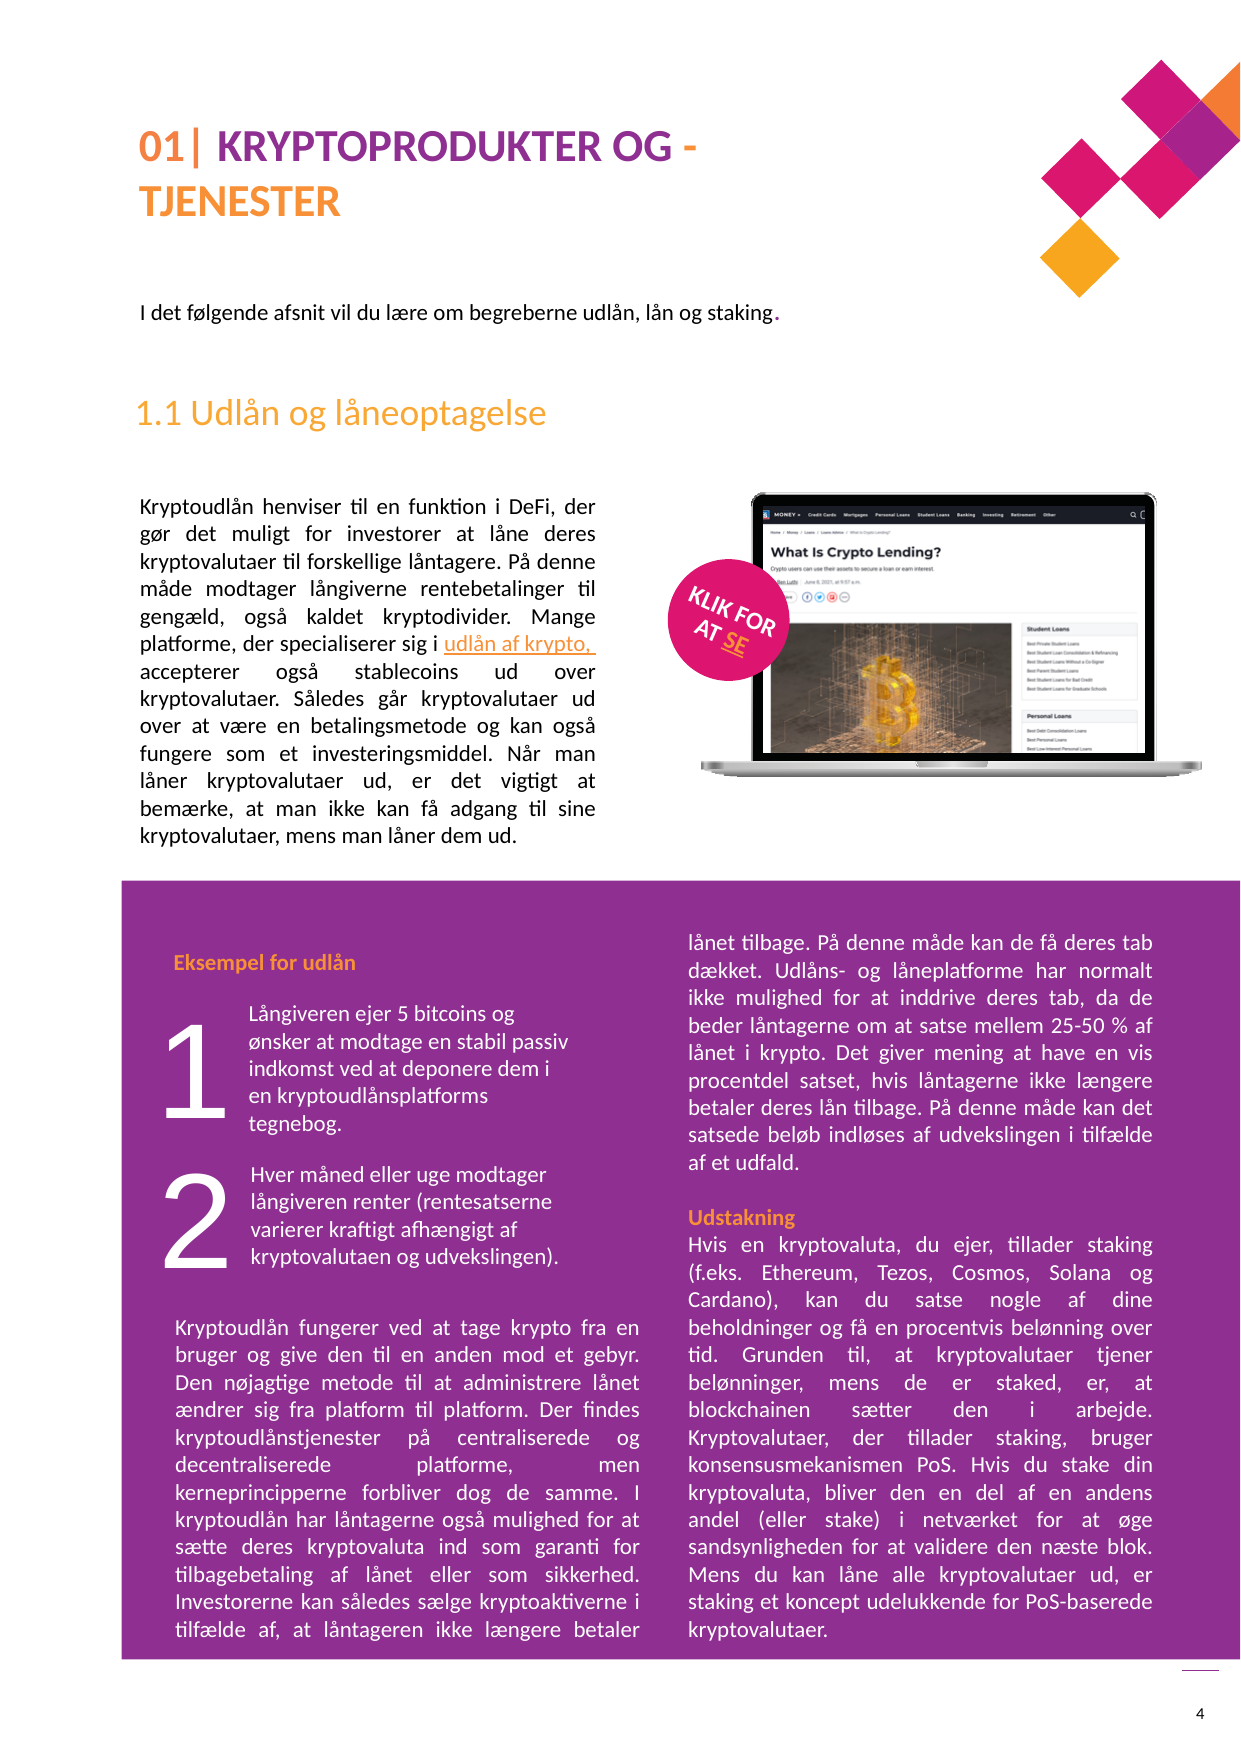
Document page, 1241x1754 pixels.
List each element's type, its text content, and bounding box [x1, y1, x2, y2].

text_box 1 [141, 975, 249, 1153]
picture [763, 506, 1145, 753]
text_box Kryptoudlån fungerer ved at tage krypto fra en bruger og give den til en anden mod et gebyr. Den nøjagtige metode til at administrere lånet ændrer sig fra platform til platform. Der findes kryptoudlånstjenester på centraliserede og decentraliserede platforme, men kerneprincipperne forbliver dog de samme. I kryptoudlån har låntagerne også mulighed for at sætte deres kryptovaluta ind som garanti for tilbagebetaling af lånet eller som sikkerhed. Investorerne kan således sælge kryptoaktiverne i tilfælde af, at låntageren ikke længere betaler lånet tilbage. På denne måde kan de få deres tab dækket. Udlåns- og låneplatforme har normalt ikke mulighed for at inddrive deres tab, da de beder låntagerne om at satse mellem 25-50 % af lånet i krypto. Det giver mening at have en vis procentdel satset, hvis låntagerne ikke længere betaler deres lån tilbage. På denne måde kan det satsede beløb indløses af udvekslingen i tilfælde af et udfald. Udstakning Hvis en kryptovaluta, du ejer, tillader staking (f.eks. Ethereum, Tezos, Cosmos, Solana og Cardano), kan du satse nogle af dine beholdninger og få en procentvis belønning over tid. Grunden til, at kryptovalutaer tjener belønninger, mens de er staked, er, at blockchainen sætter den i arbejde. Kryptovalutaer, der tillader staking, bruger konsensusmekanismen PoS. Hvis du stake din kryptovaluta, bliver den en del af en andens andel (eller stake) i netværket for at øge sandsynligheden for at validere den næste blok. Mens du kan låne alle kryptovalutaer ud, er staking et koncept udelukkende for PoS-baserede kryptovalutaer. [160, 920, 1169, 1613]
text_box 1.1 Udlån og låneoptagelse [119, 380, 1113, 458]
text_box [701, 492, 1202, 777]
text_box Kryptoudlån henviser til en funktion i DeFi, der gør det muligt for investorer at låne deres kryptovalutaer til forskellige låntagere. På denne måde modtager långiverne rentebetalinger til gengæld, også kaldet kryptodivider. Mange platforme, der specialiserer sig i udlån af krypto, accepterer også stablecoins ud over kryptovalutaer. Således går kryptovalutaer ud over at være en betalingsmetode og kan også fungere som et investeringsmiddel. Når man låner kryptovalutaer ud, er det vigtigt at bemærke, at man ikke kan få adgang til sine kryptovalutaer, mens man låner dem ud. [124, 484, 1116, 949]
text_box [121, 880, 1241, 1660]
text_box 2 [143, 1125, 251, 1303]
text_box Eksempel for udlån [158, 939, 1167, 996]
text_box I det følgende afsnit vil du lære om begreberne udlån, lån og staking. [124, 290, 1116, 348]
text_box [658, 559, 794, 681]
list 01| KRYPTOPRODUKTER OG -TJENESTER [123, 108, 776, 306]
slide_number 4 [1169, 1674, 1231, 1751]
text_box Hver måned eller uge modtager långiveren renter (rentesatserne varierer kraftigt afhængigt af kryptovalutaen og udvekslingen). [251, 1152, 590, 1293]
text_box Långiveren ejer 5 bitcoins og ønsker at modtage en stabil passiv indkomst ved at deponere dem i en kryptoudlånsplatforms tegnebog. [249, 991, 588, 1085]
